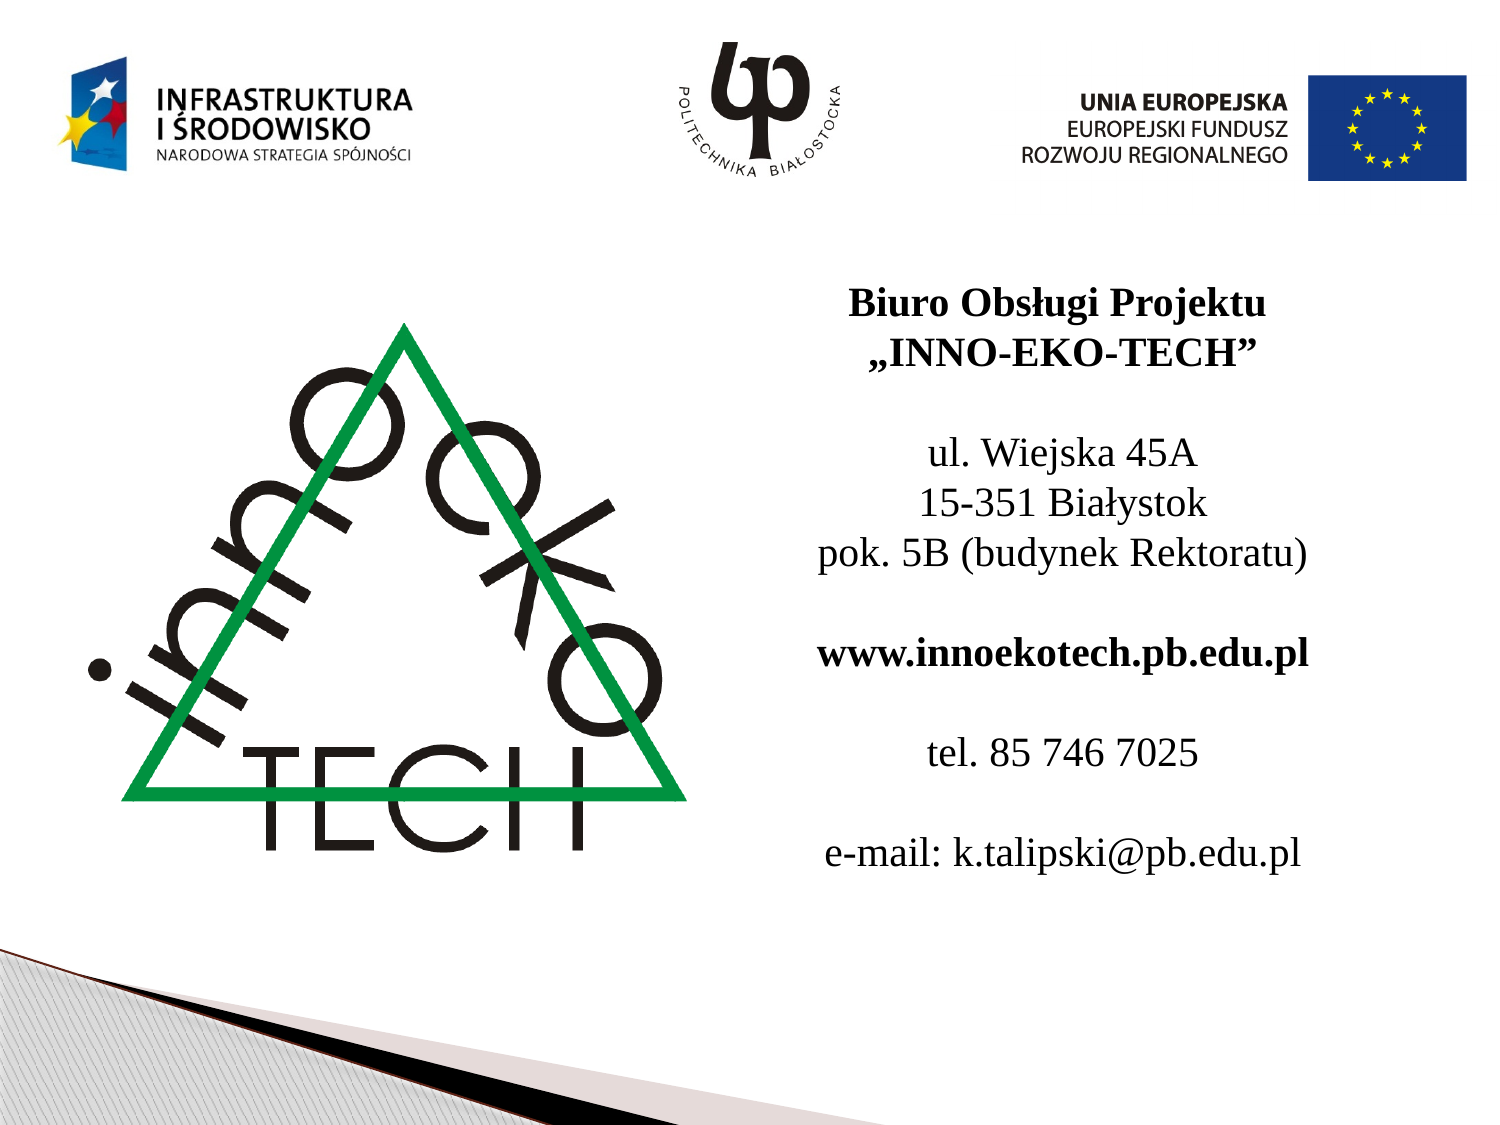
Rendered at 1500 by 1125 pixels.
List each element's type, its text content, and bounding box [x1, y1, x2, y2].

text_box Biuro Obsługi Projektu „INNO-EKO-TECH” ul. Wiejska 45A 15-351 Białystok pok. 5B (budynek Rektoratu) www.innoekotech.pb.edu.pl tel. 85 746 7025 e-mail: k.talipski@pb.edu.pl [761, 267, 1365, 883]
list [88, 321, 688, 854]
picture [0, 0, 469, 228]
picture [679, 42, 840, 177]
picture [990, 41, 1497, 215]
